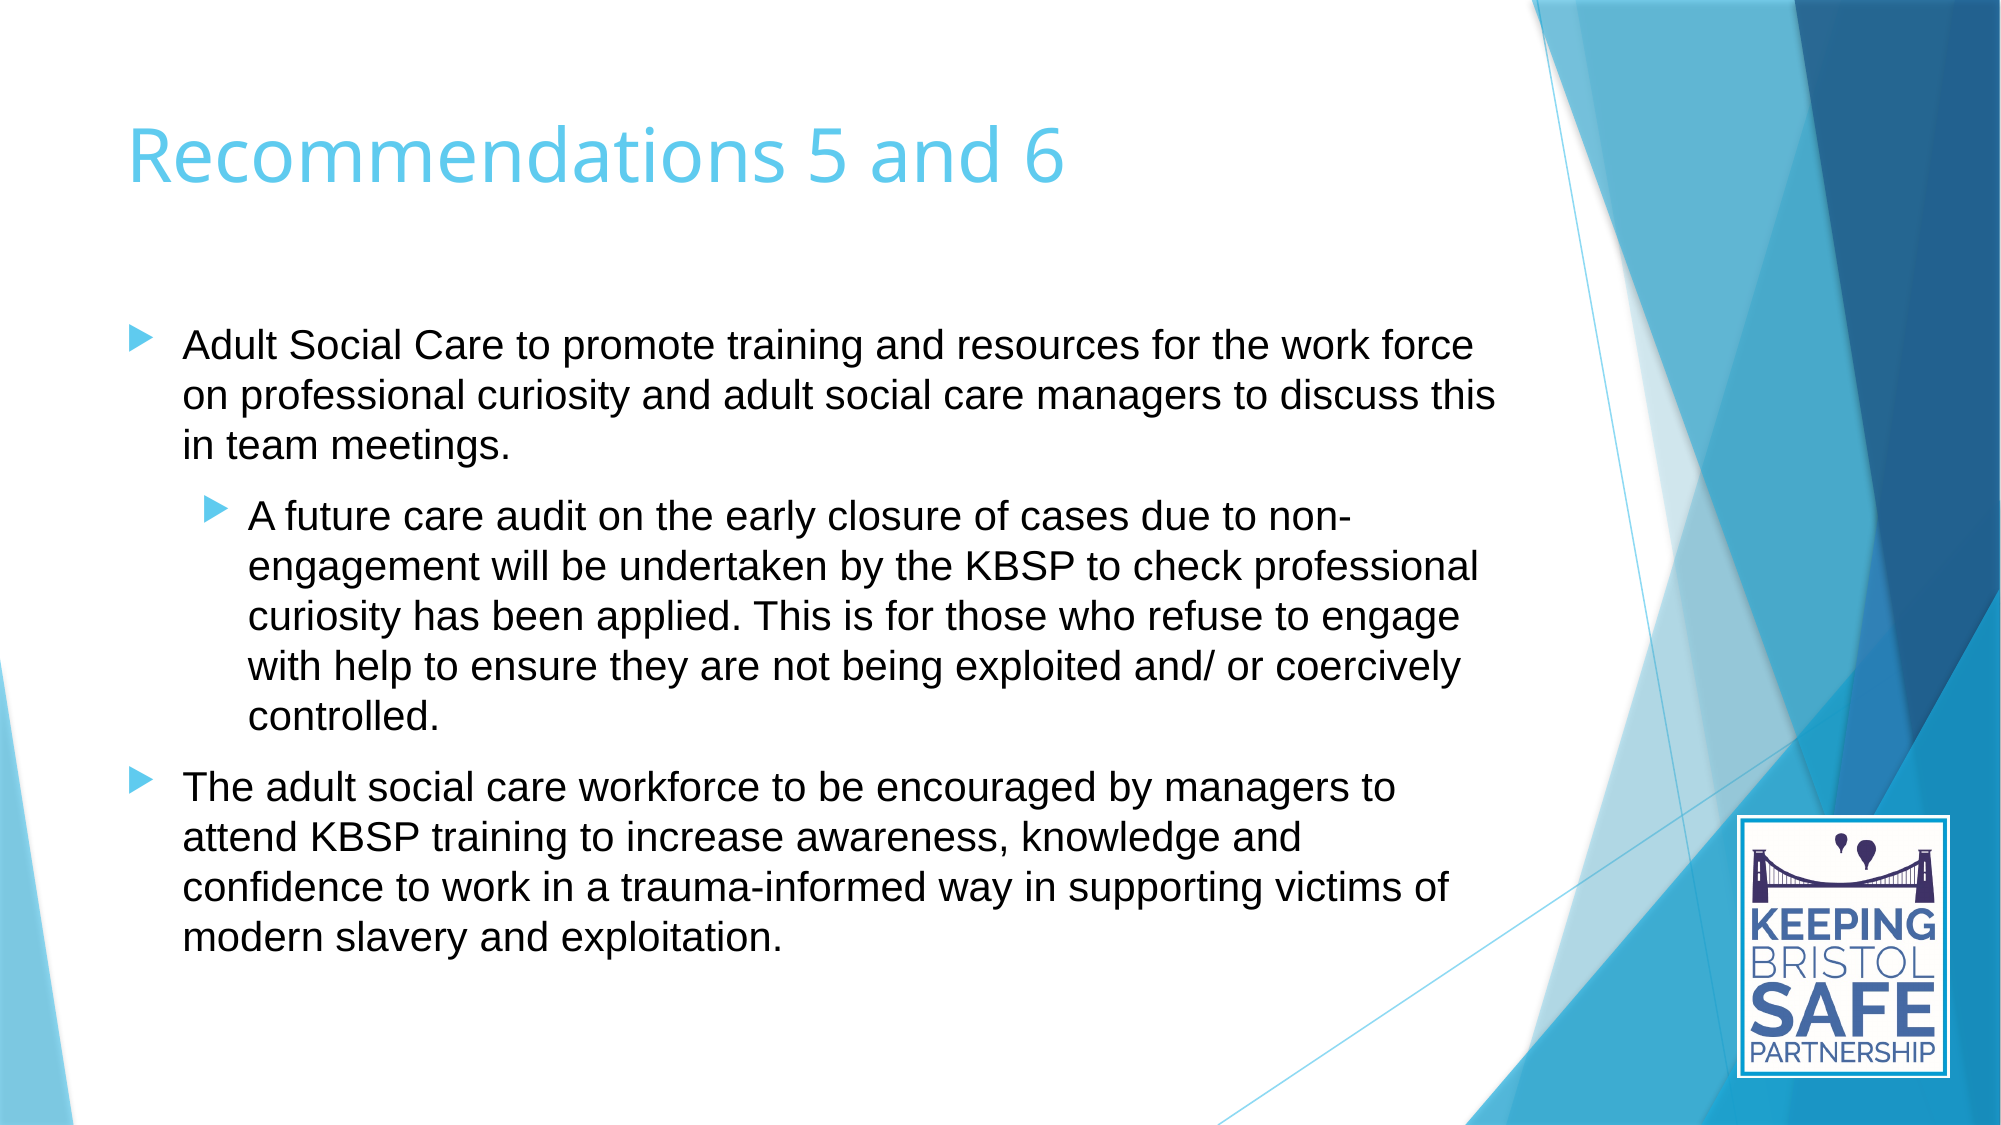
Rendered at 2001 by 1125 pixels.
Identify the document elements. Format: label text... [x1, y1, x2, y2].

picture [1737, 815, 1951, 1079]
title Recommendations 5 and 6 [111, 99, 1522, 244]
list Adult Social Care to promote training and resources for the work force on professional curiosity and adult social care managers to discuss this in team meetings. A future care audit on the early closure of cases due to non-engagement will be undertaken by the KBSP to check professional curiosity has been applied. This is for those who refuse to engage with help to ensure they are not being exploited and/ or coercively controlled. The adult social care workforce to be encouraged by managers to attend KBSP training to increase awareness, knowledge and confidence to work in a trauma-informed way in supporting victims of modern slavery and exploitation. [111, 244, 1522, 1000]
